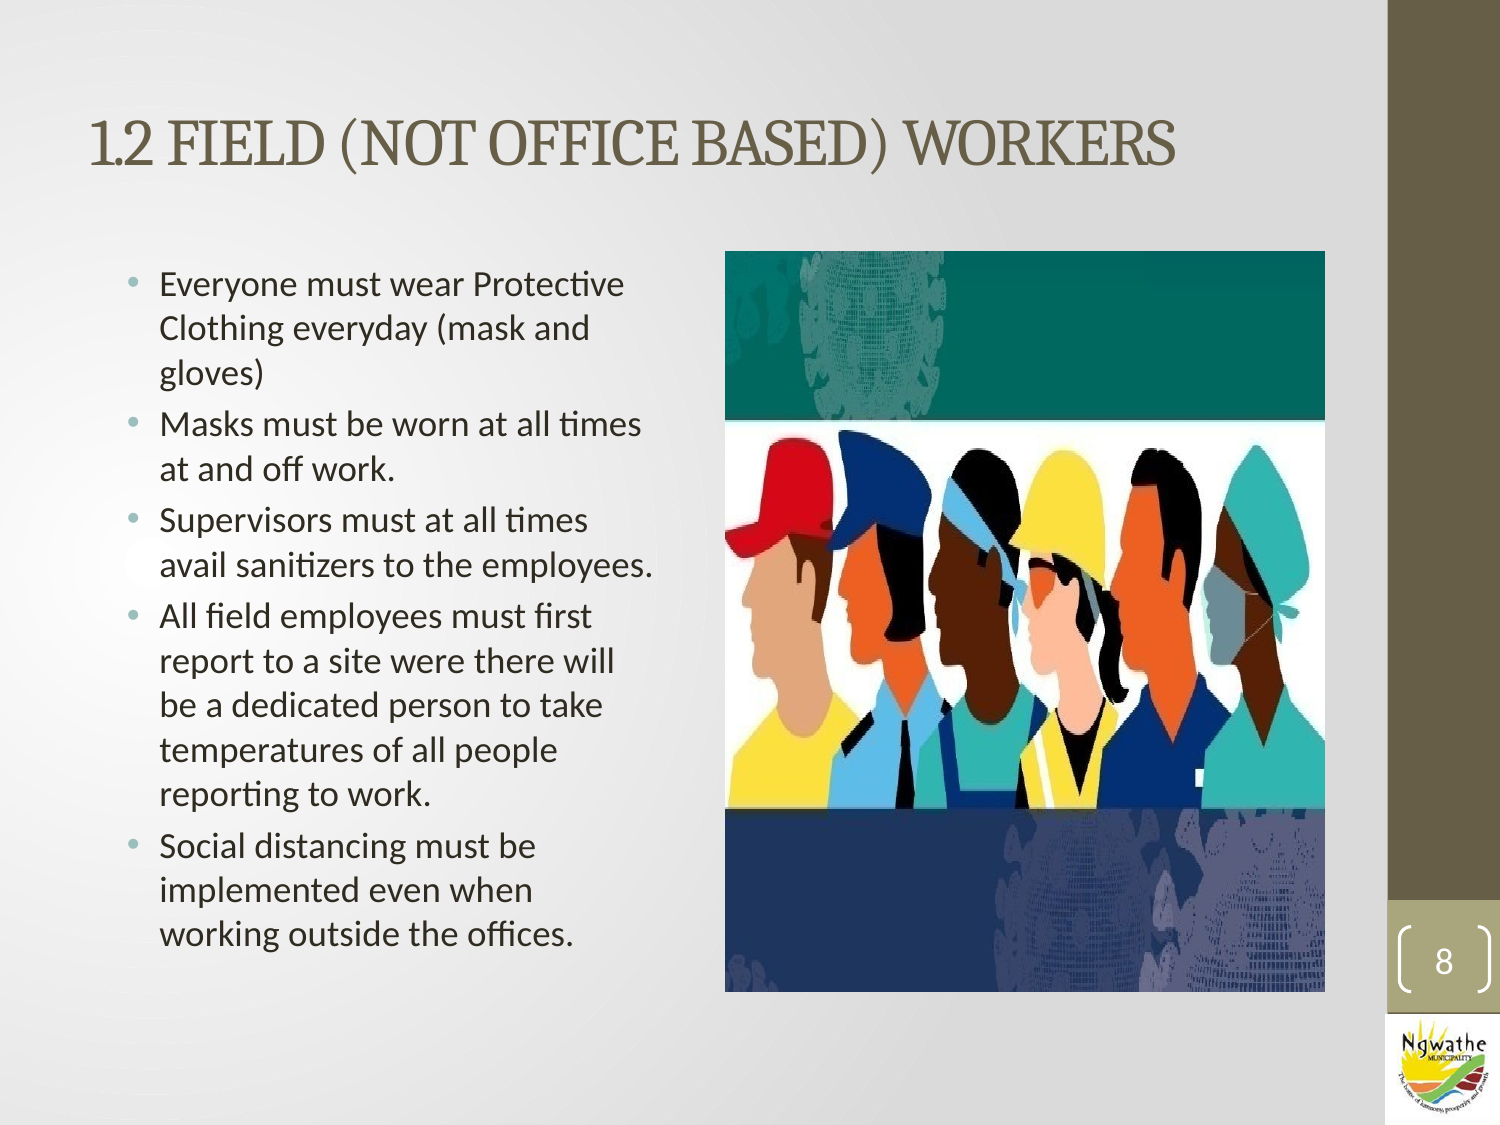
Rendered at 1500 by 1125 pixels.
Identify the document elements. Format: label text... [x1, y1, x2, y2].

list Everyone must wear Protective Clothing everyday (mask and gloves) Masks must be worn at all times at and off work. Supervisors must at all times avail sanitizers to the employees. All field employees must first report to a site were there will be a dedicated person to take temperatures of all people reporting to work. Social distancing must be implemented even when working outside the offices. [53, 251, 675, 1005]
slide_number 8 [1397, 925, 1492, 994]
picture [1385, 1013, 1500, 1125]
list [724, 251, 1326, 993]
title 1.2 FIELD (NOT OFFICE BASED) WORKERS [75, 45, 1325, 233]
